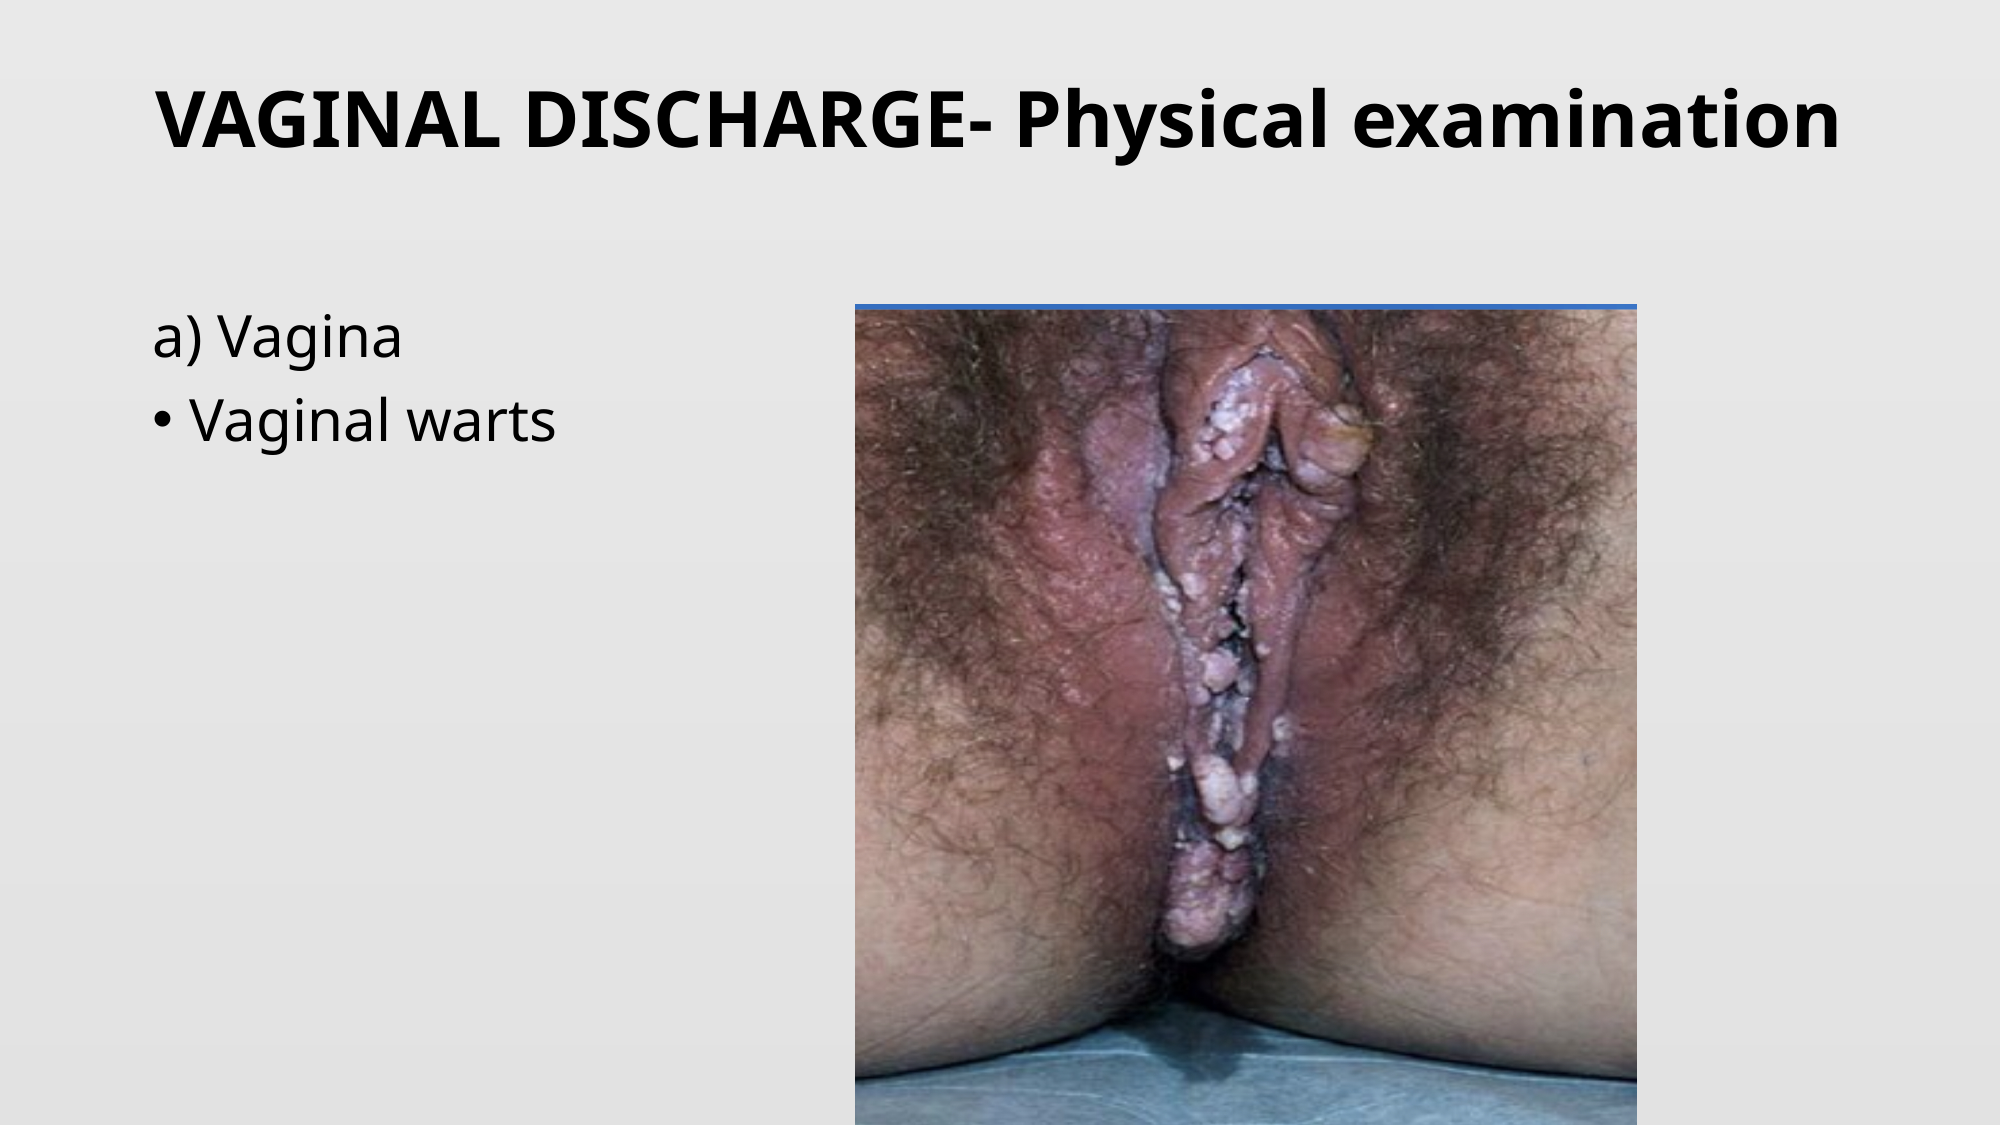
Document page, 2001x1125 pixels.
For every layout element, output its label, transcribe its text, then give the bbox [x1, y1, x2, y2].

title VAGINAL DISCHARGE- Physical examination [137, 59, 1863, 278]
picture [855, 304, 1637, 1125]
list a) Vagina Vaginal warts [137, 299, 1863, 1014]
